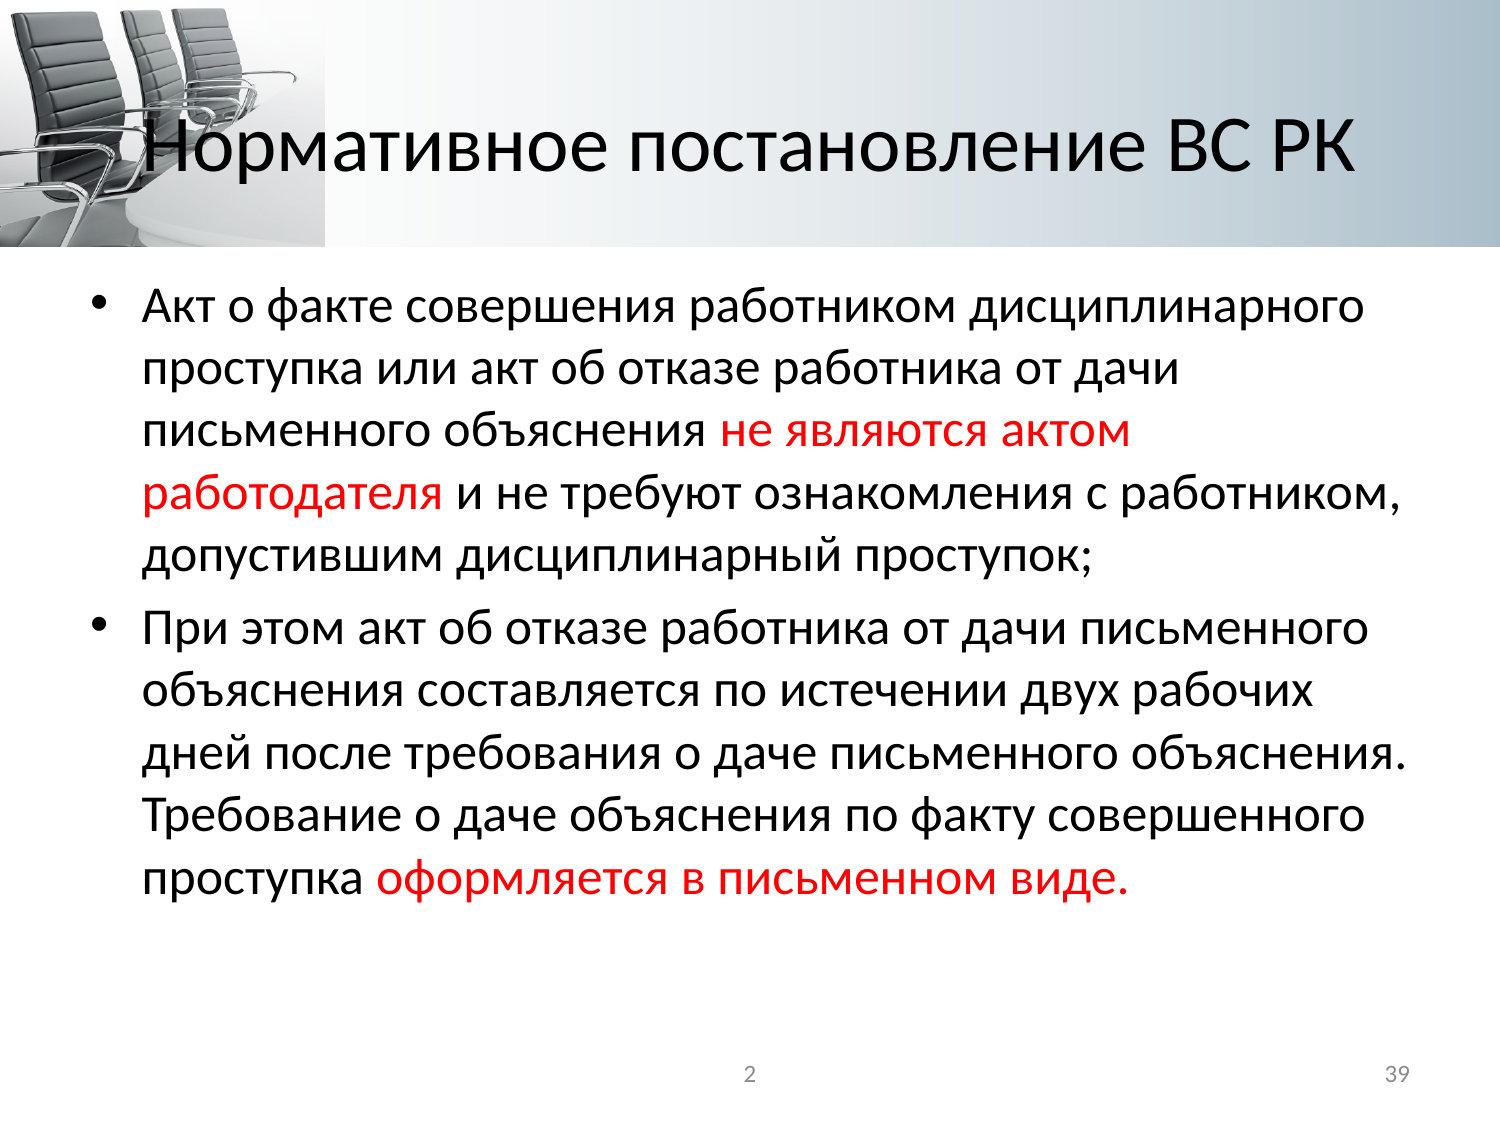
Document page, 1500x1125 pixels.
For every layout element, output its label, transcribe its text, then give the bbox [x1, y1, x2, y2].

list Акт о факте совершения работником дисциплинарного проступка или акт об отказе работника от дачи письменного объяснения не являются актом работодателя и не требуют ознакомления с работником, допустившим дисциплинарный проступок; При этом акт об отказе работника от дачи письменного объяснения составляется по истечении двух рабочих дней после требования о даче письменного объяснения. Требование о даче объяснения по факту совершенного проступка оформляется в письменном виде. [75, 262, 1425, 1005]
footer 2 [512, 1042, 988, 1103]
slide_number 39 [1074, 1042, 1425, 1103]
picture [0, 0, 235, 247]
title Нормативное постановление ВС РК [75, 45, 1425, 233]
